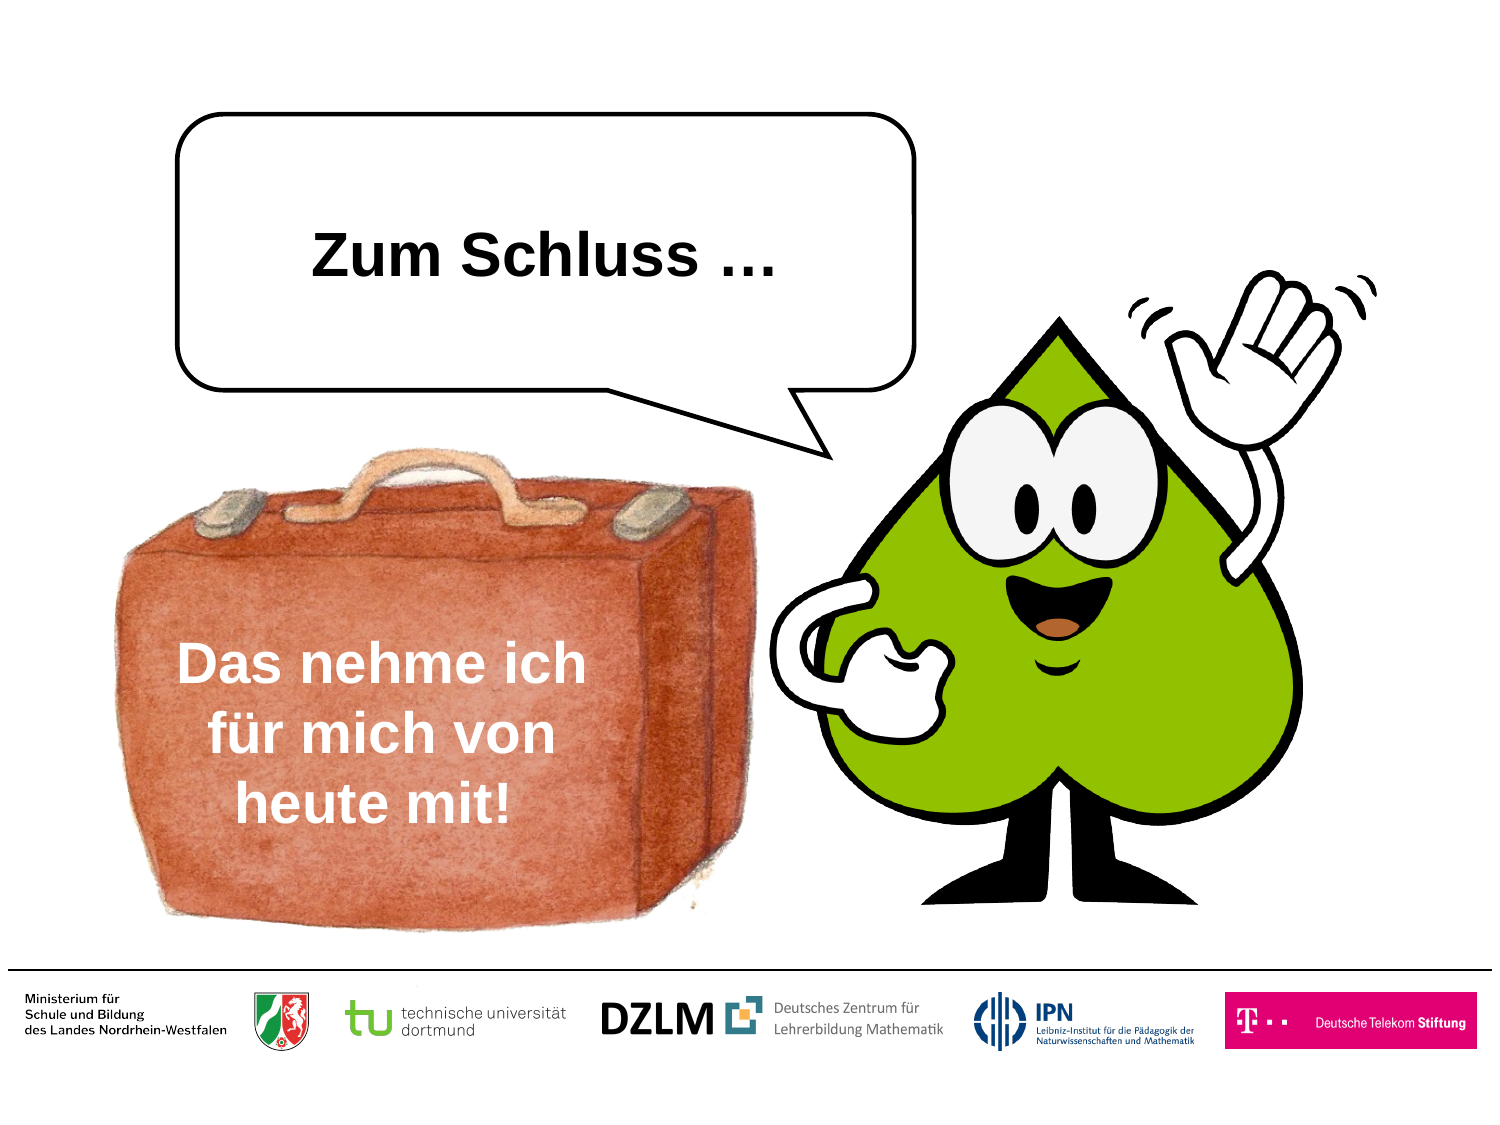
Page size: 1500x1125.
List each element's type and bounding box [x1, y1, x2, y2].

picture [602, 996, 943, 1037]
picture [1225, 992, 1477, 1049]
picture [113, 446, 760, 987]
picture [25, 992, 309, 1051]
picture [769, 269, 911, 451]
picture [340, 995, 571, 1041]
picture [769, 269, 1377, 905]
picture [974, 992, 1194, 1051]
